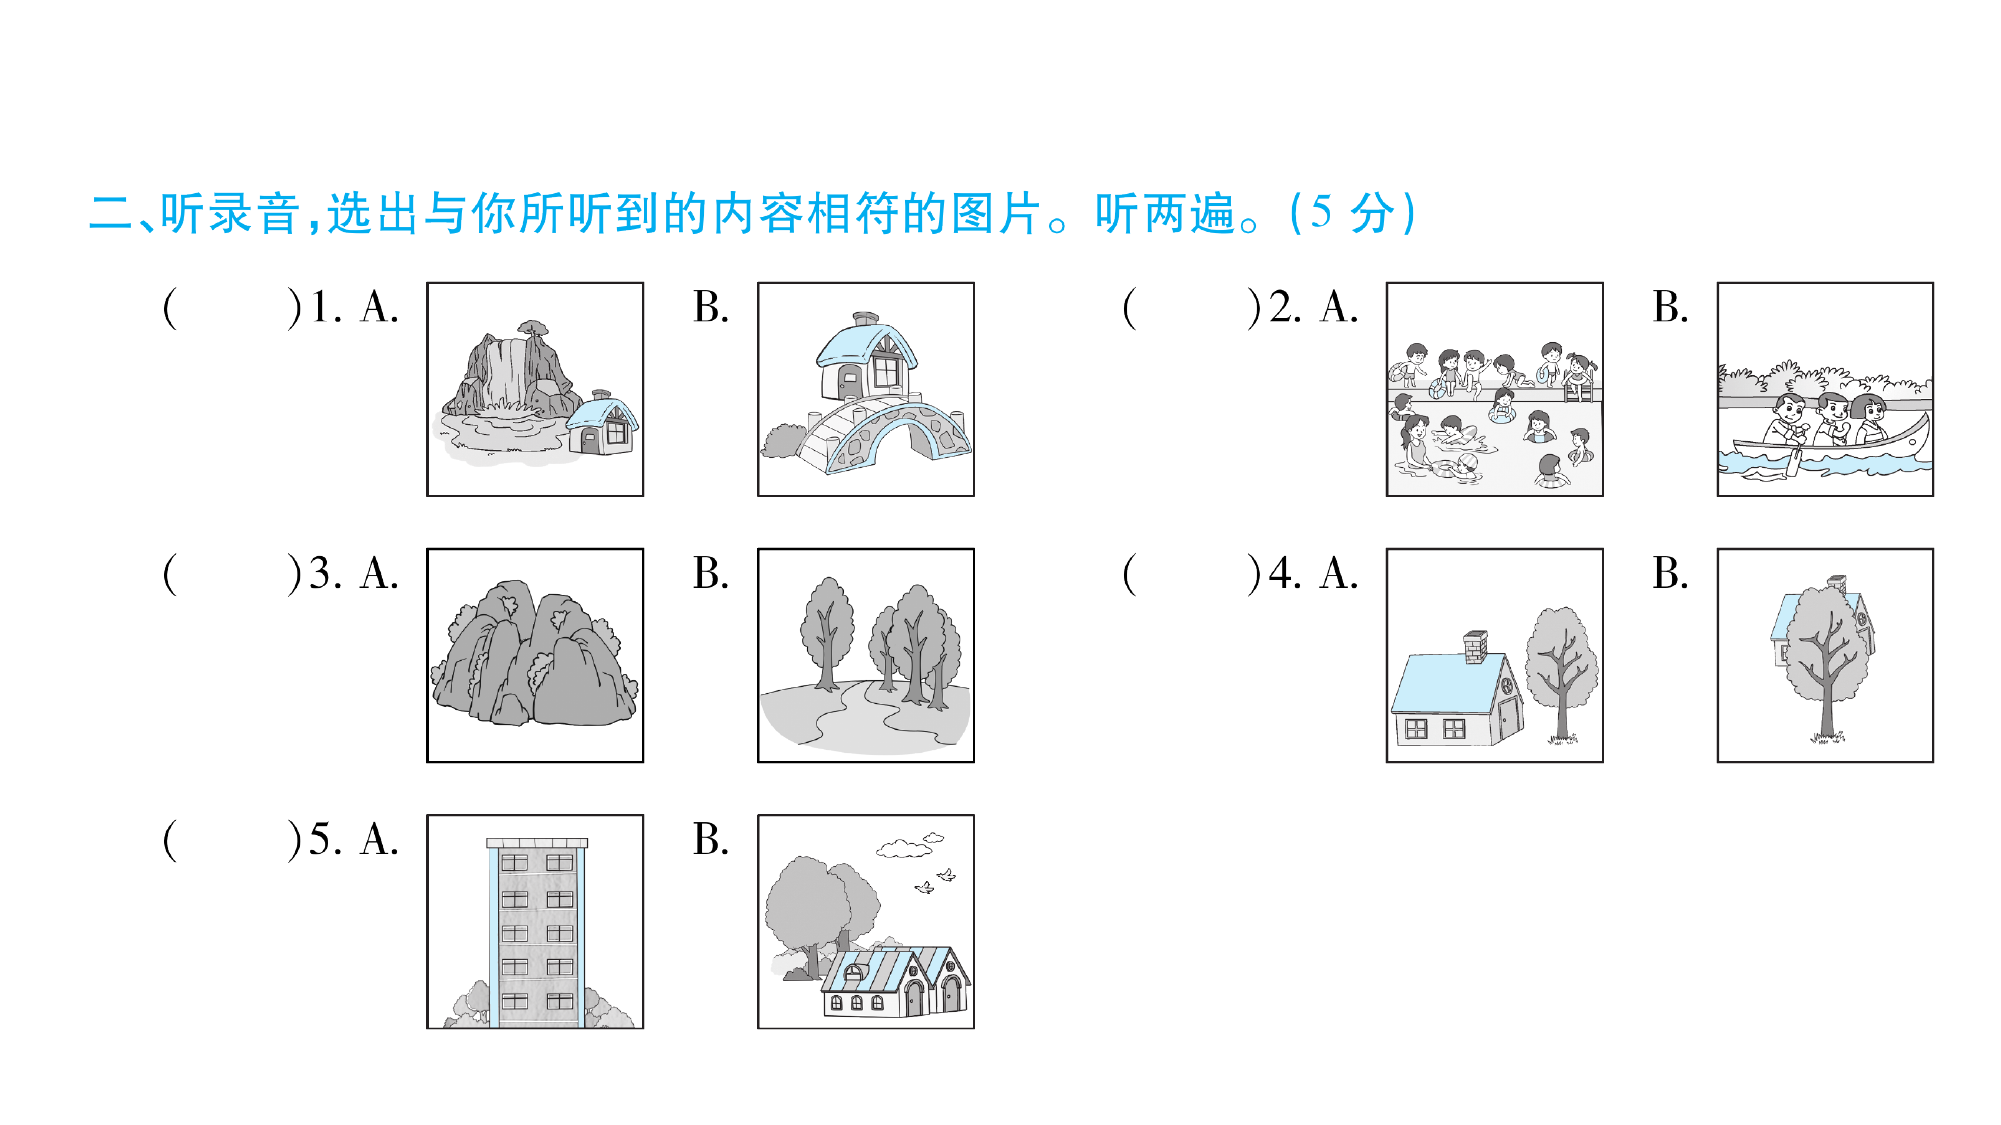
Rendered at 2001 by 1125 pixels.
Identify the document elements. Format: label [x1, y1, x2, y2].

picture [85, 177, 1975, 1040]
